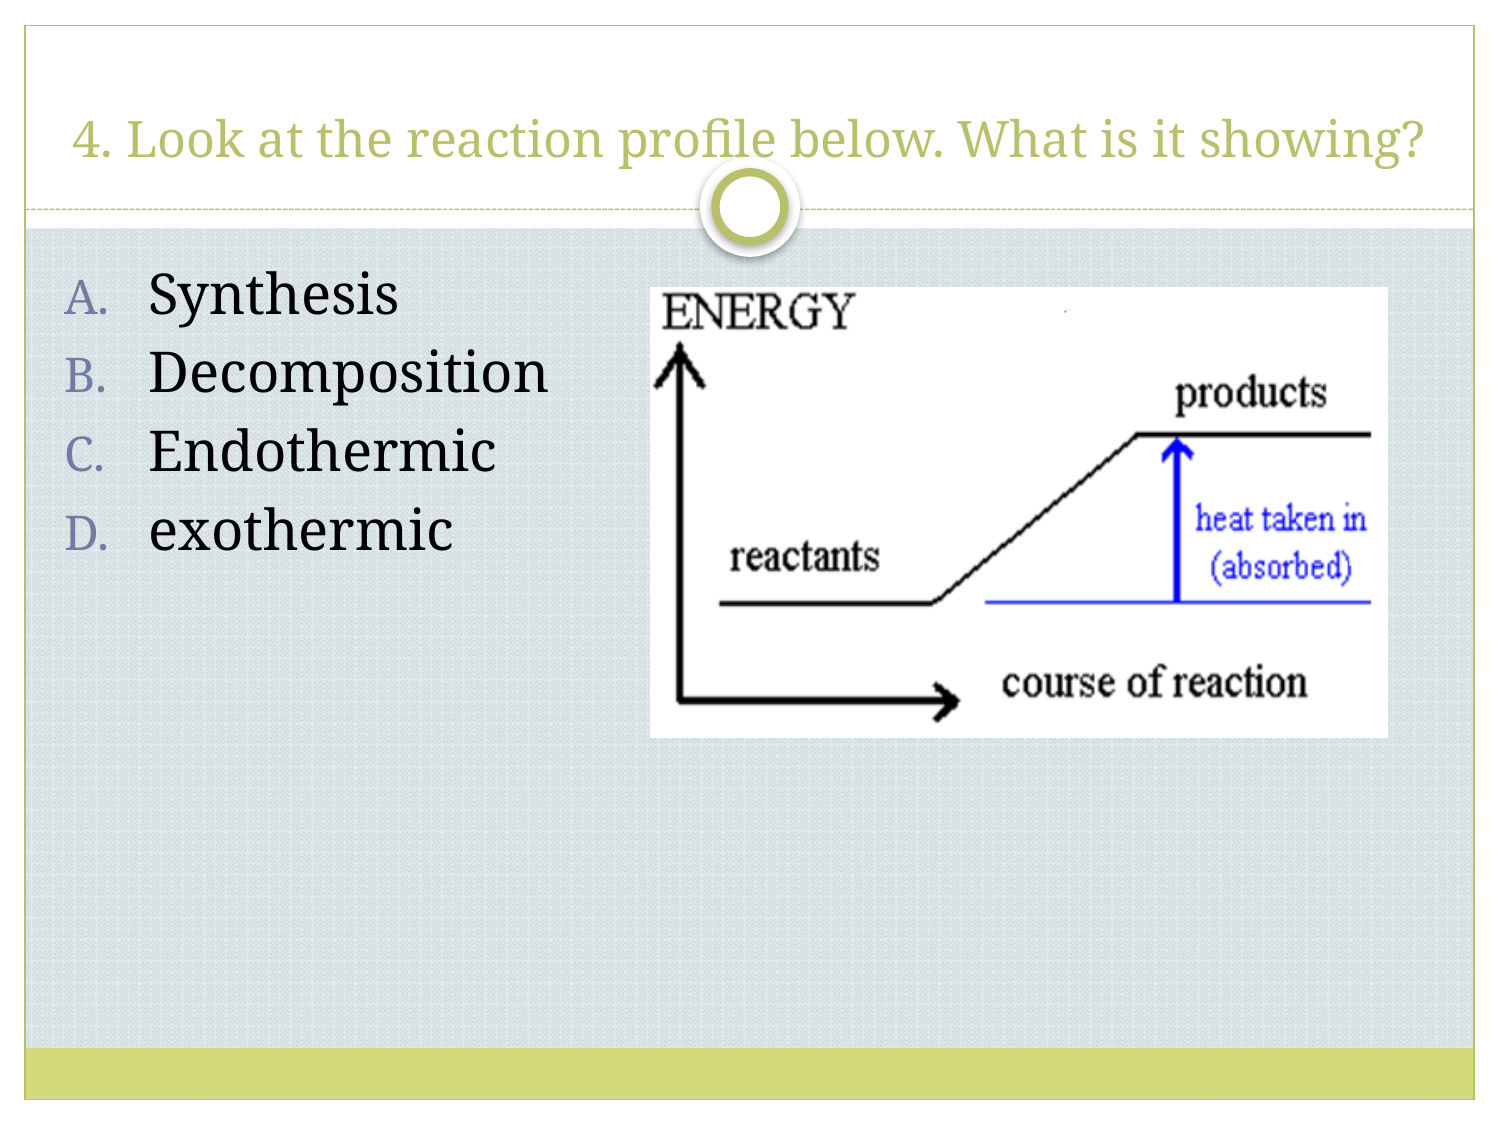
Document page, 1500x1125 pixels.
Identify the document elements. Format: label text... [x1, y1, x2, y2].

title 4. Look at the reaction profile below. What is it showing? [50, 50, 1450, 175]
picture [649, 287, 1388, 738]
list Synthesis Decomposition Endothermic exothermic [49, 250, 1445, 1001]
